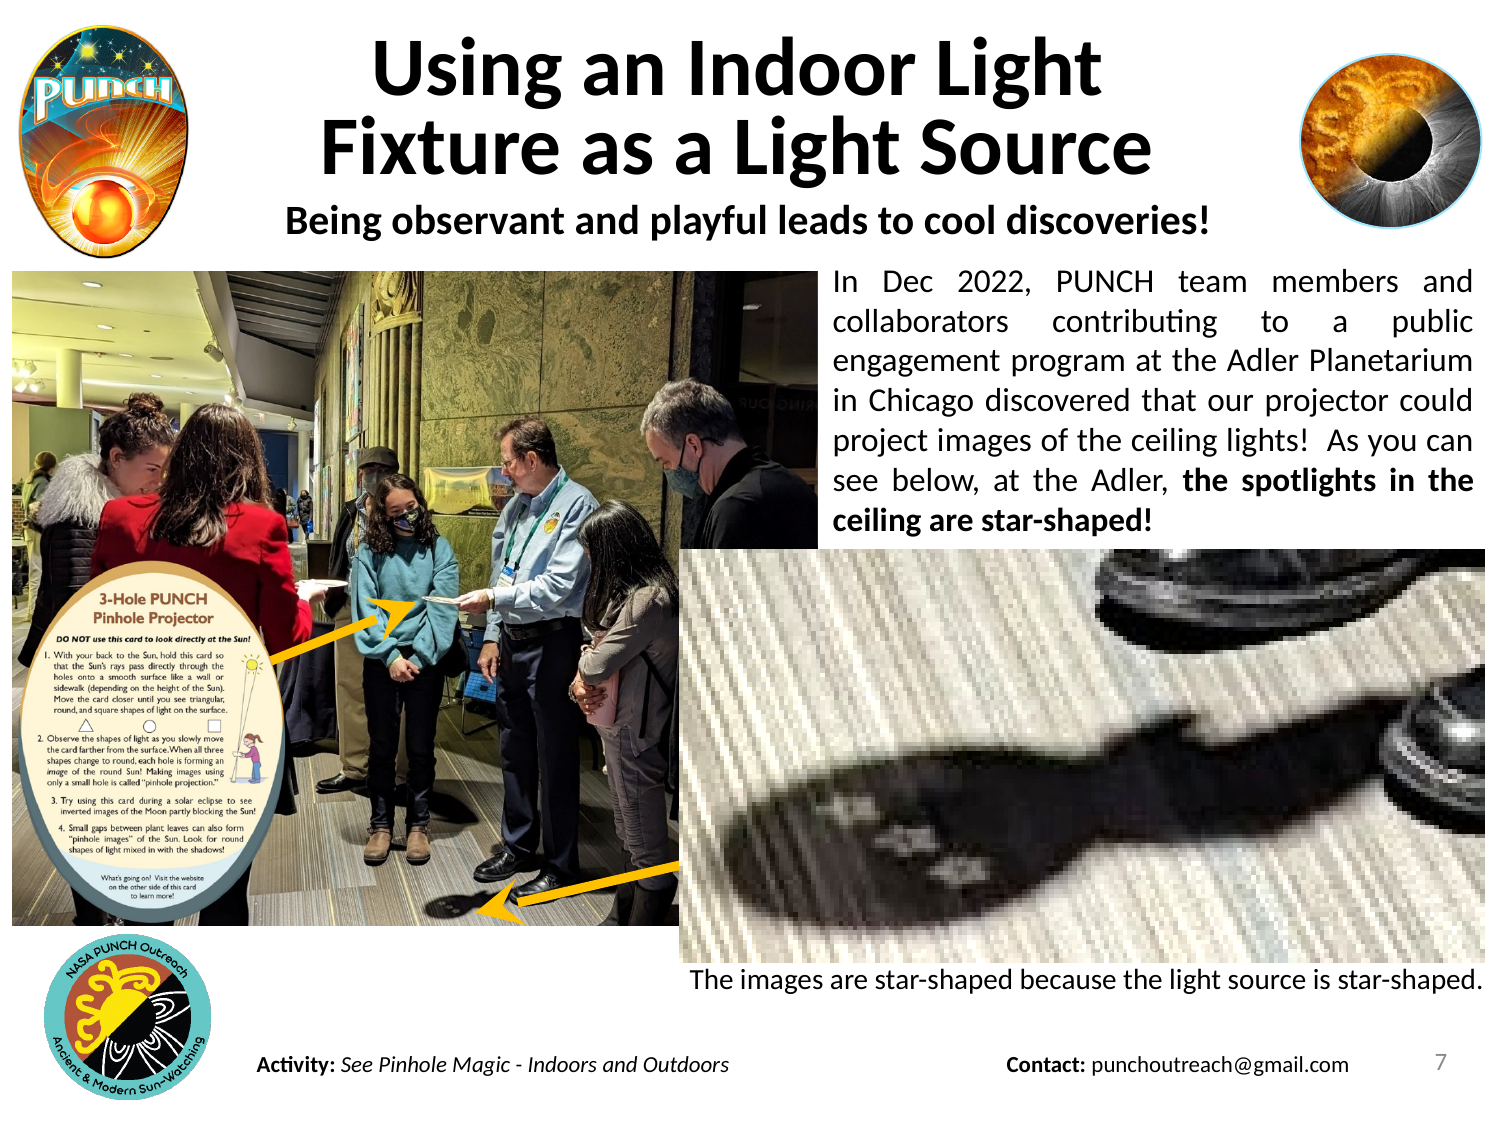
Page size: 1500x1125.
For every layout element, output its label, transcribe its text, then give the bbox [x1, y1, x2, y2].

text_box The images are star-shaped because the light source is star-shaped. [642, 952, 1500, 1003]
picture [11, 19, 194, 264]
slide_number 7 [1124, 1030, 1463, 1091]
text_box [294, 602, 418, 675]
text_box Using an Indoor Light Fixture as a Light Source [237, 23, 1238, 185]
text_box In Dec 2022, PUNCH team members and collaborators contributing to a public engagement program at the Adler Planetarium in Chicago discovered that our projector could project images of the ceiling lights! As you can see below, at the Adler, the spotlights in the ceiling are star-shaped! [817, 251, 1490, 546]
picture [11, 271, 1486, 963]
text_box [1299, 54, 1482, 229]
picture [44, 934, 211, 1101]
text_box Being observant and playful leads to cool discoveries! [203, 185, 1294, 251]
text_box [474, 848, 673, 913]
text_box Activity: See Pinhole Magic - Indoors and Outdoors Contact: punchoutreach@gmail.com [241, 1032, 1396, 1093]
